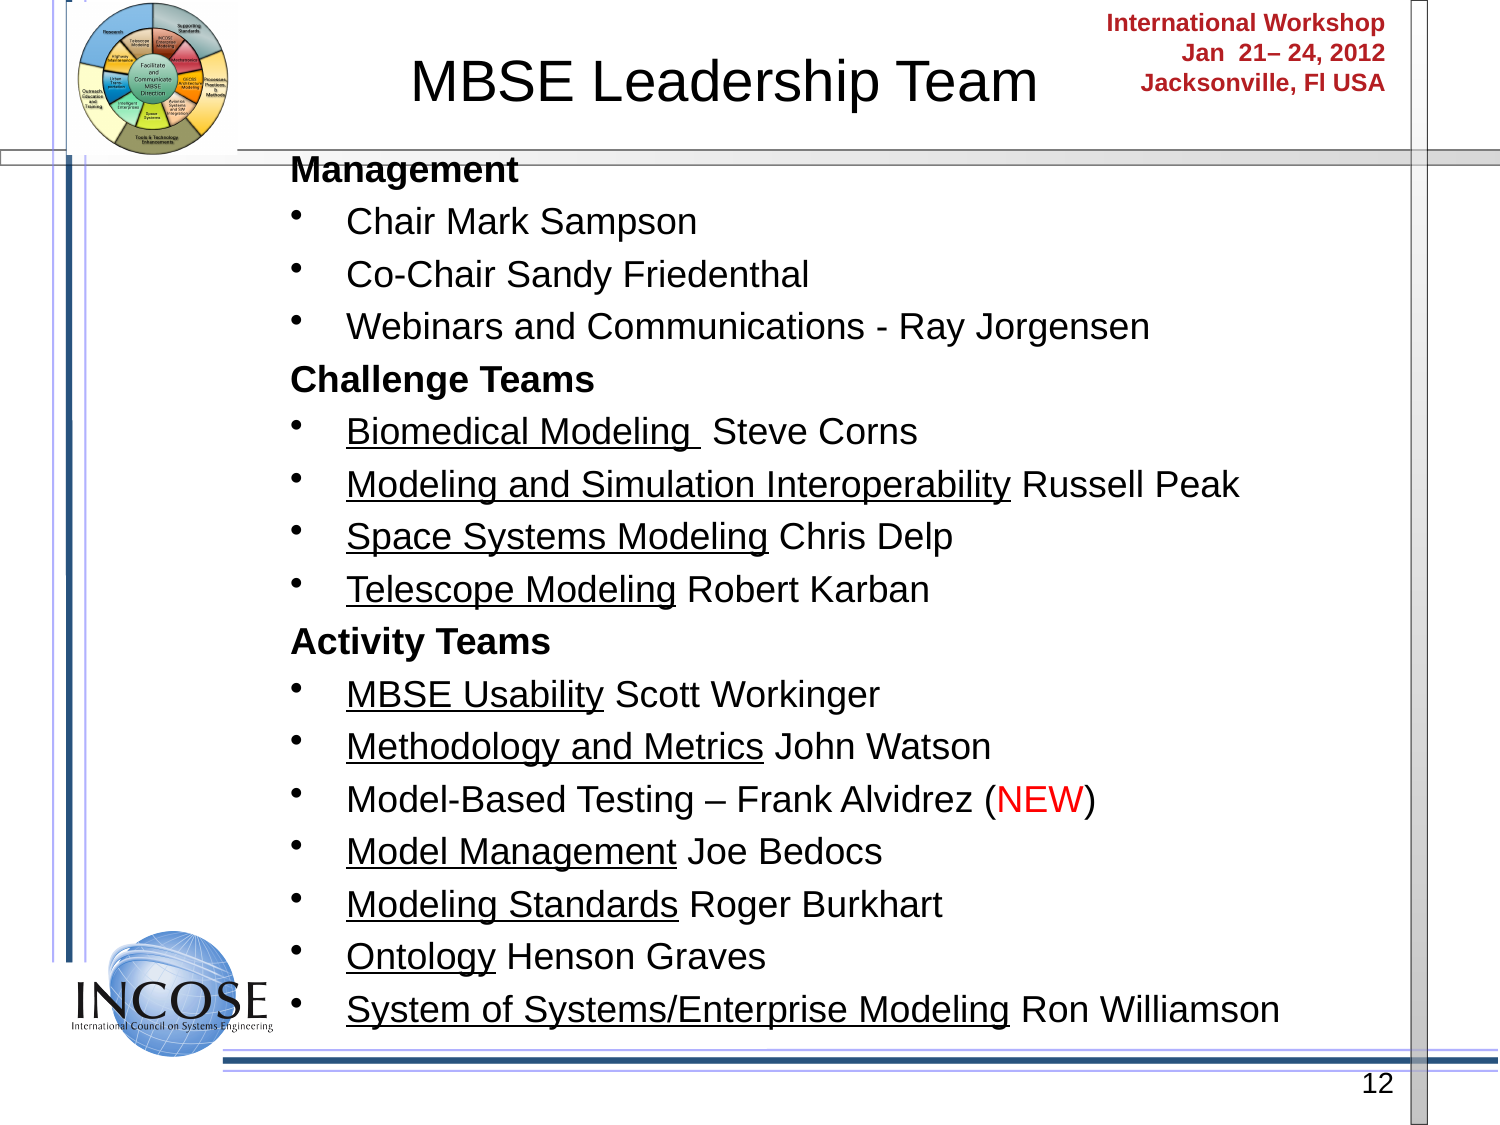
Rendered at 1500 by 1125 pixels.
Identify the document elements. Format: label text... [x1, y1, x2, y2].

title MBSE Leadership Team [212, 0, 1238, 157]
picture [72, 931, 273, 1057]
list Management Chair Mark Sampson Co-Chair Sandy Friedenthal Webinars and Communications - Ray Jorgensen Challenge Teams Biomedical Modeling Steve Corns Modeling and Simulation Interoperability Russell Peak Space Systems Modeling Chris Delp Telescope Modeling Robert Karban Activity Teams MBSE Usability Scott Workinger Methodology and Metrics John Watson Model-Based Testing – Frank Alvidrez (NEW) Model Management Joe Bedocs Modeling Standards Roger Burkhart Ontology Henson Graves System of Systems/Enterprise Modeling Ron Williamson [274, 137, 1401, 938]
slide_number 12 [1312, 1057, 1410, 1125]
